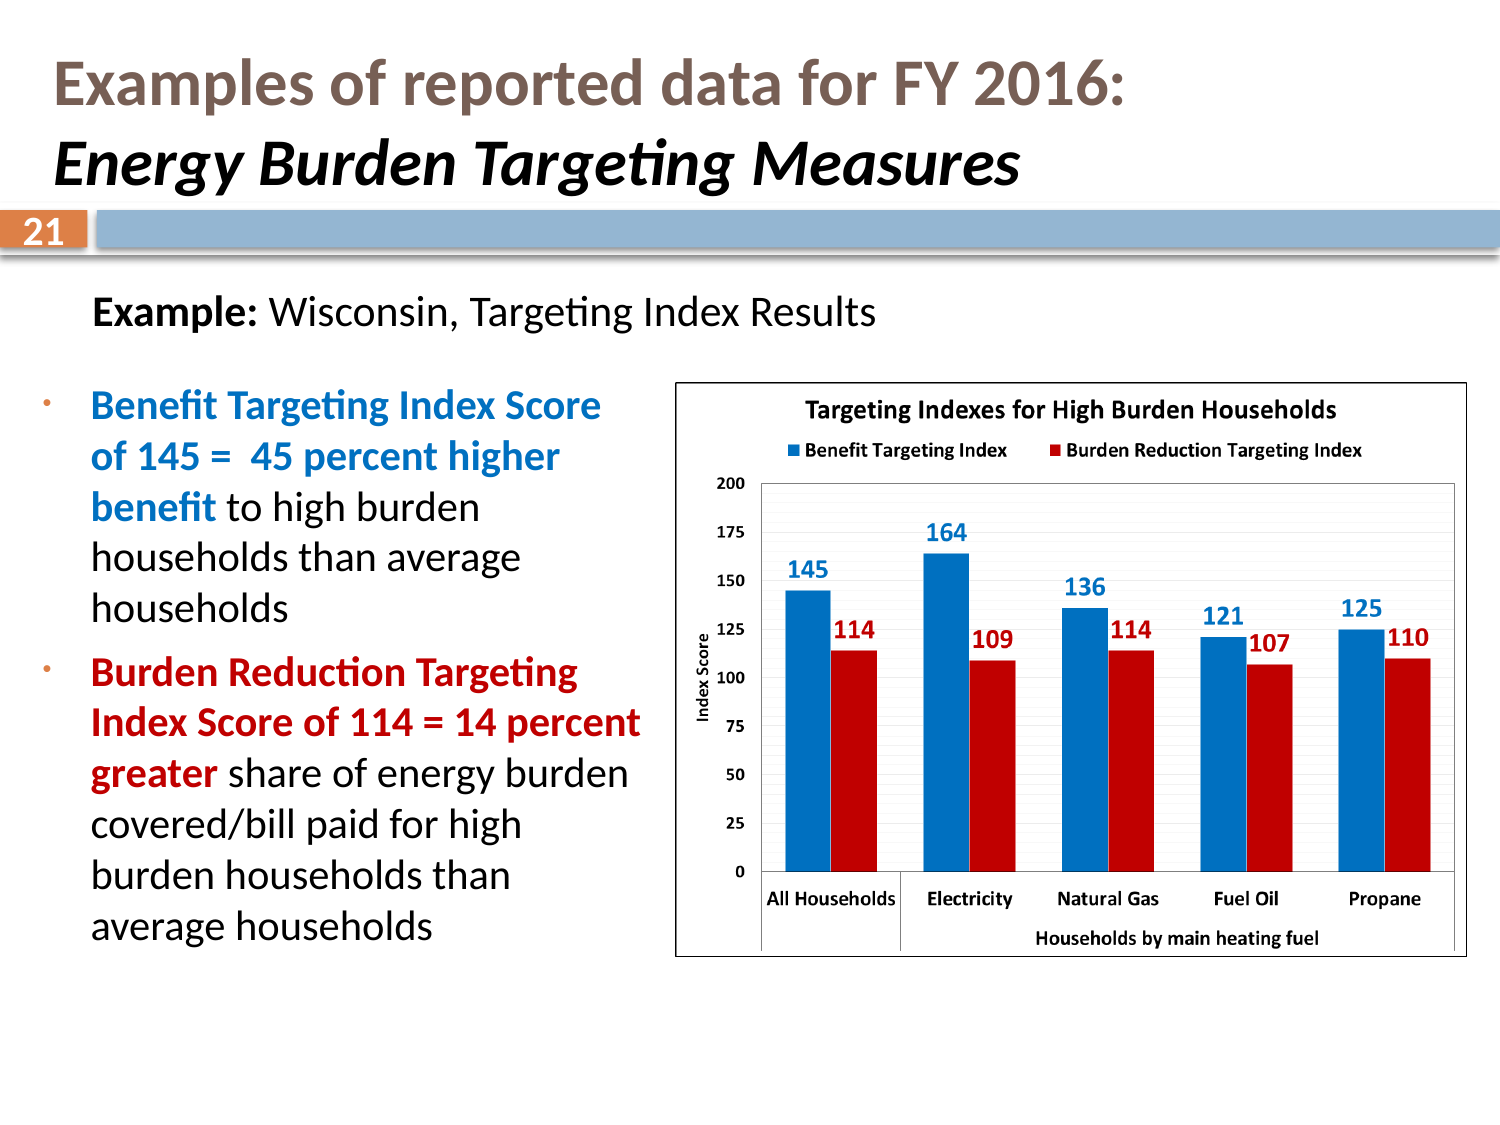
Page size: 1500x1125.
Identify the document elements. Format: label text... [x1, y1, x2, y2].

text_box Example: Wisconsin, Targeting Index Results [77, 275, 1467, 343]
list Benefit Targeting Index Score of 145 = 45 percent higher benefit to high burden households than average households Burden Reduction Targeting Index Score of 114 = 14 percent greater share of energy burden covered/bill paid for high burden households than average households [27, 369, 663, 1010]
slide_number 21 [0, 208, 88, 249]
picture [674, 381, 1468, 958]
title Examples of reported data for FY 2016: Energy Burden Targeting Measures [0, 37, 1500, 200]
